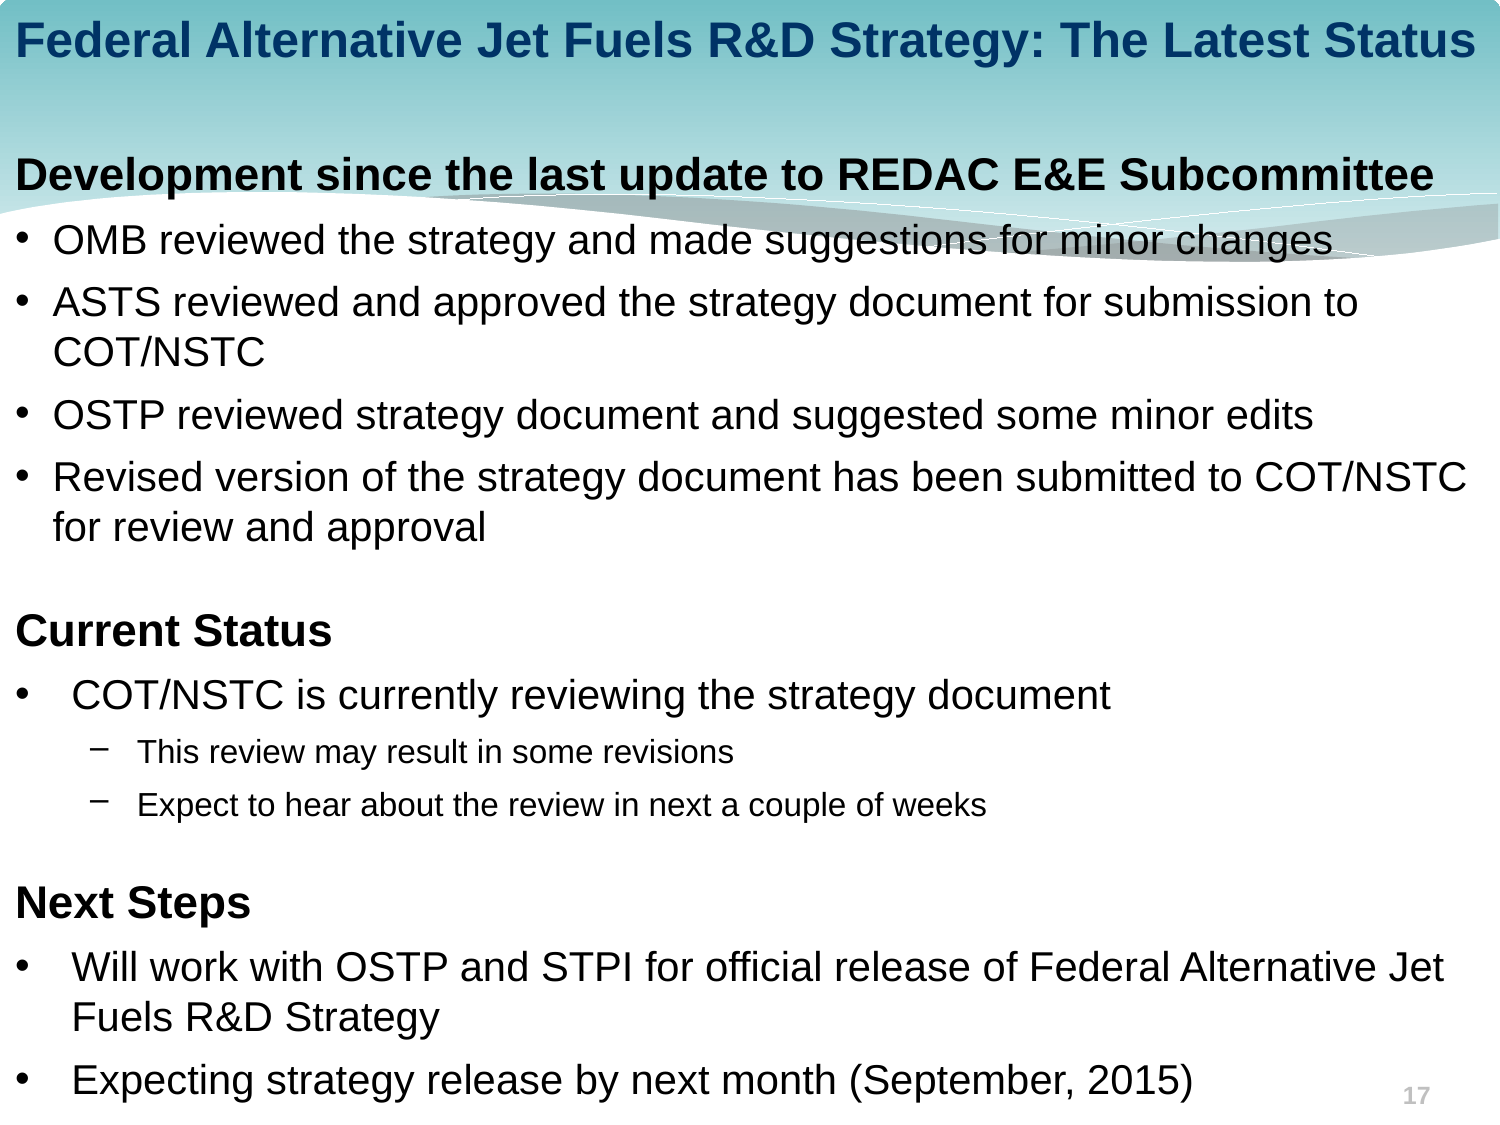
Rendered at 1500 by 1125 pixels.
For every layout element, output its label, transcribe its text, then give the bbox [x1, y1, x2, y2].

title Federal Alternative Jet Fuels R&D Strategy: The Latest Status [0, 0, 1500, 75]
list Development since the last update to REDAC E&E Subcommittee OMB reviewed the strategy and made suggestions for minor changes ASTS reviewed and approved the strategy document for submission to COT/NSTC OSTP reviewed strategy document and suggested some minor edits Revised version of the strategy document has been submitted to COT/NSTC for review and approval Current Status COT/NSTC is currently reviewing the strategy document This review may result in some revisions Expect to hear about the review in next a couple of weeks Next Steps Will work with OSTP and STPI for official release of Federal Alternative Jet Fuels R&D Strategy Expecting strategy release by next month (September, 2015) [0, 137, 1500, 1125]
